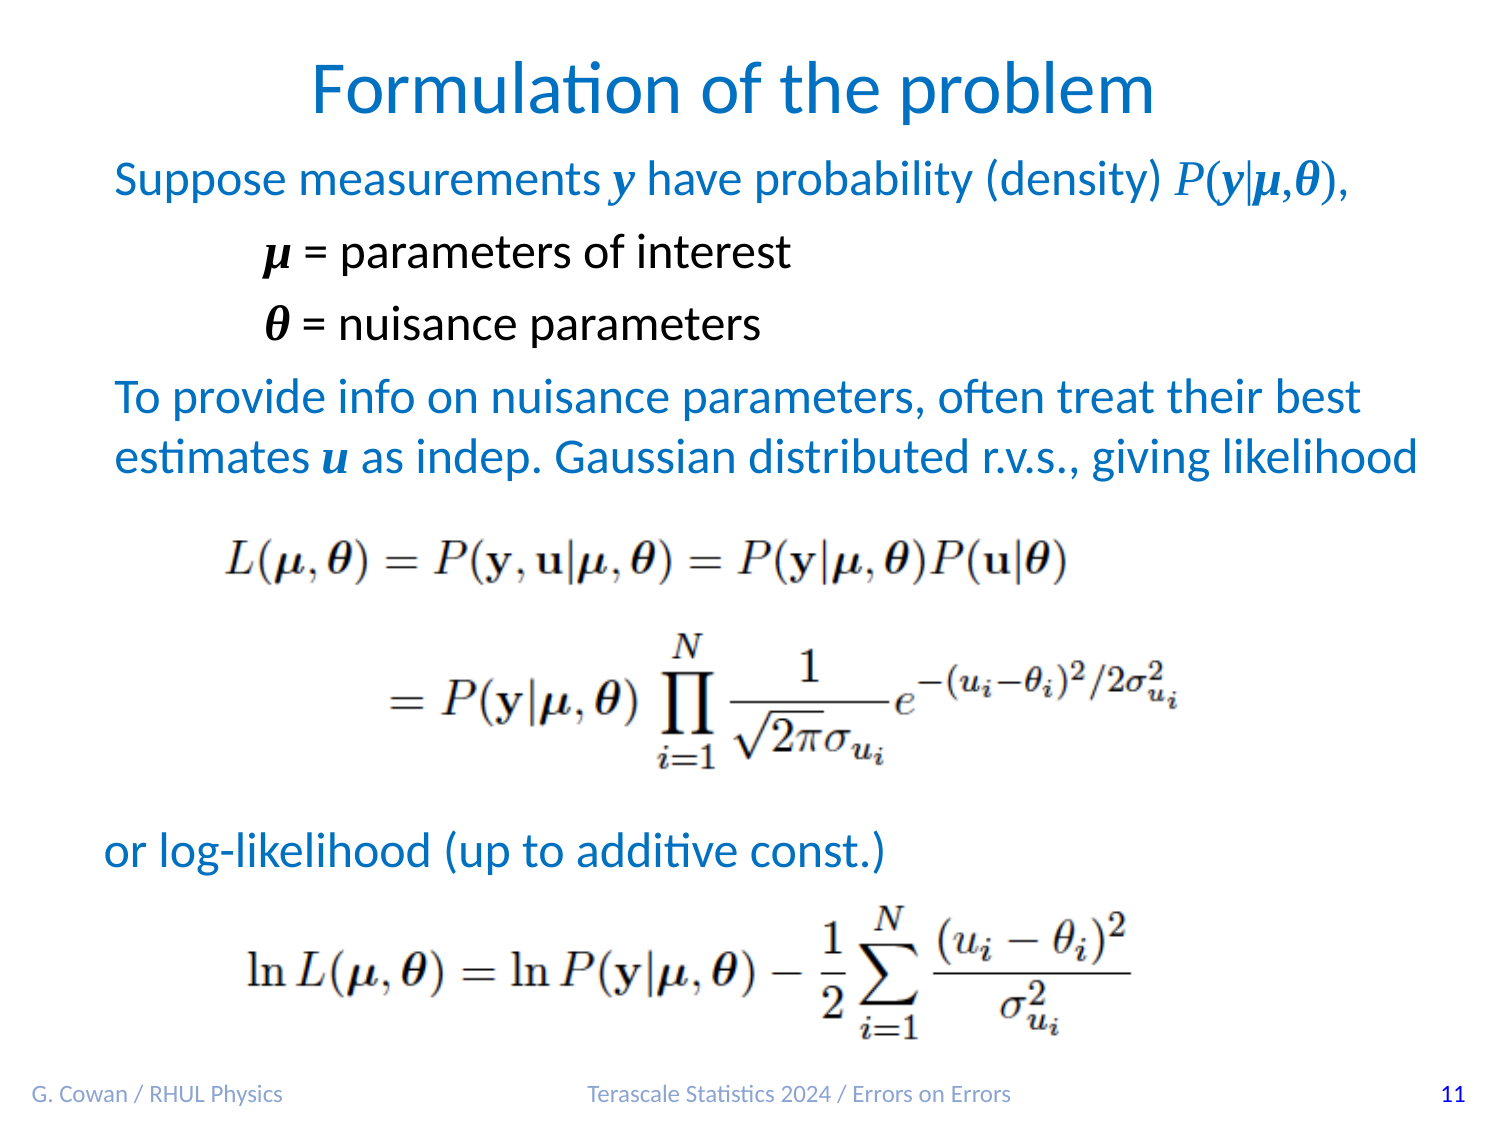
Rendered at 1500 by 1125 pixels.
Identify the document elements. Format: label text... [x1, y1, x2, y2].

text_box Formulation of the problem [58, 32, 1411, 136]
picture [230, 891, 1139, 1052]
slide_number G. Cowan / RHUL Physics [16, 1062, 338, 1123]
picture [213, 504, 1077, 612]
slide_number 11 [1262, 1062, 1481, 1123]
picture [384, 628, 1189, 777]
footer Terascale Statistics 2024 / Errors on Errors [338, 1062, 1262, 1123]
text_box or log-likelihood (up to additive const.) [88, 809, 902, 885]
text_box Suppose measurements y have probability (density) P(y|μ,θ), μ = parameters of interest θ = nuisance parameters To provide info on nuisance parameters, often treat their best estimates u as indep. Gaussian distributed r.v.s., giving likelihood [99, 138, 1434, 491]
